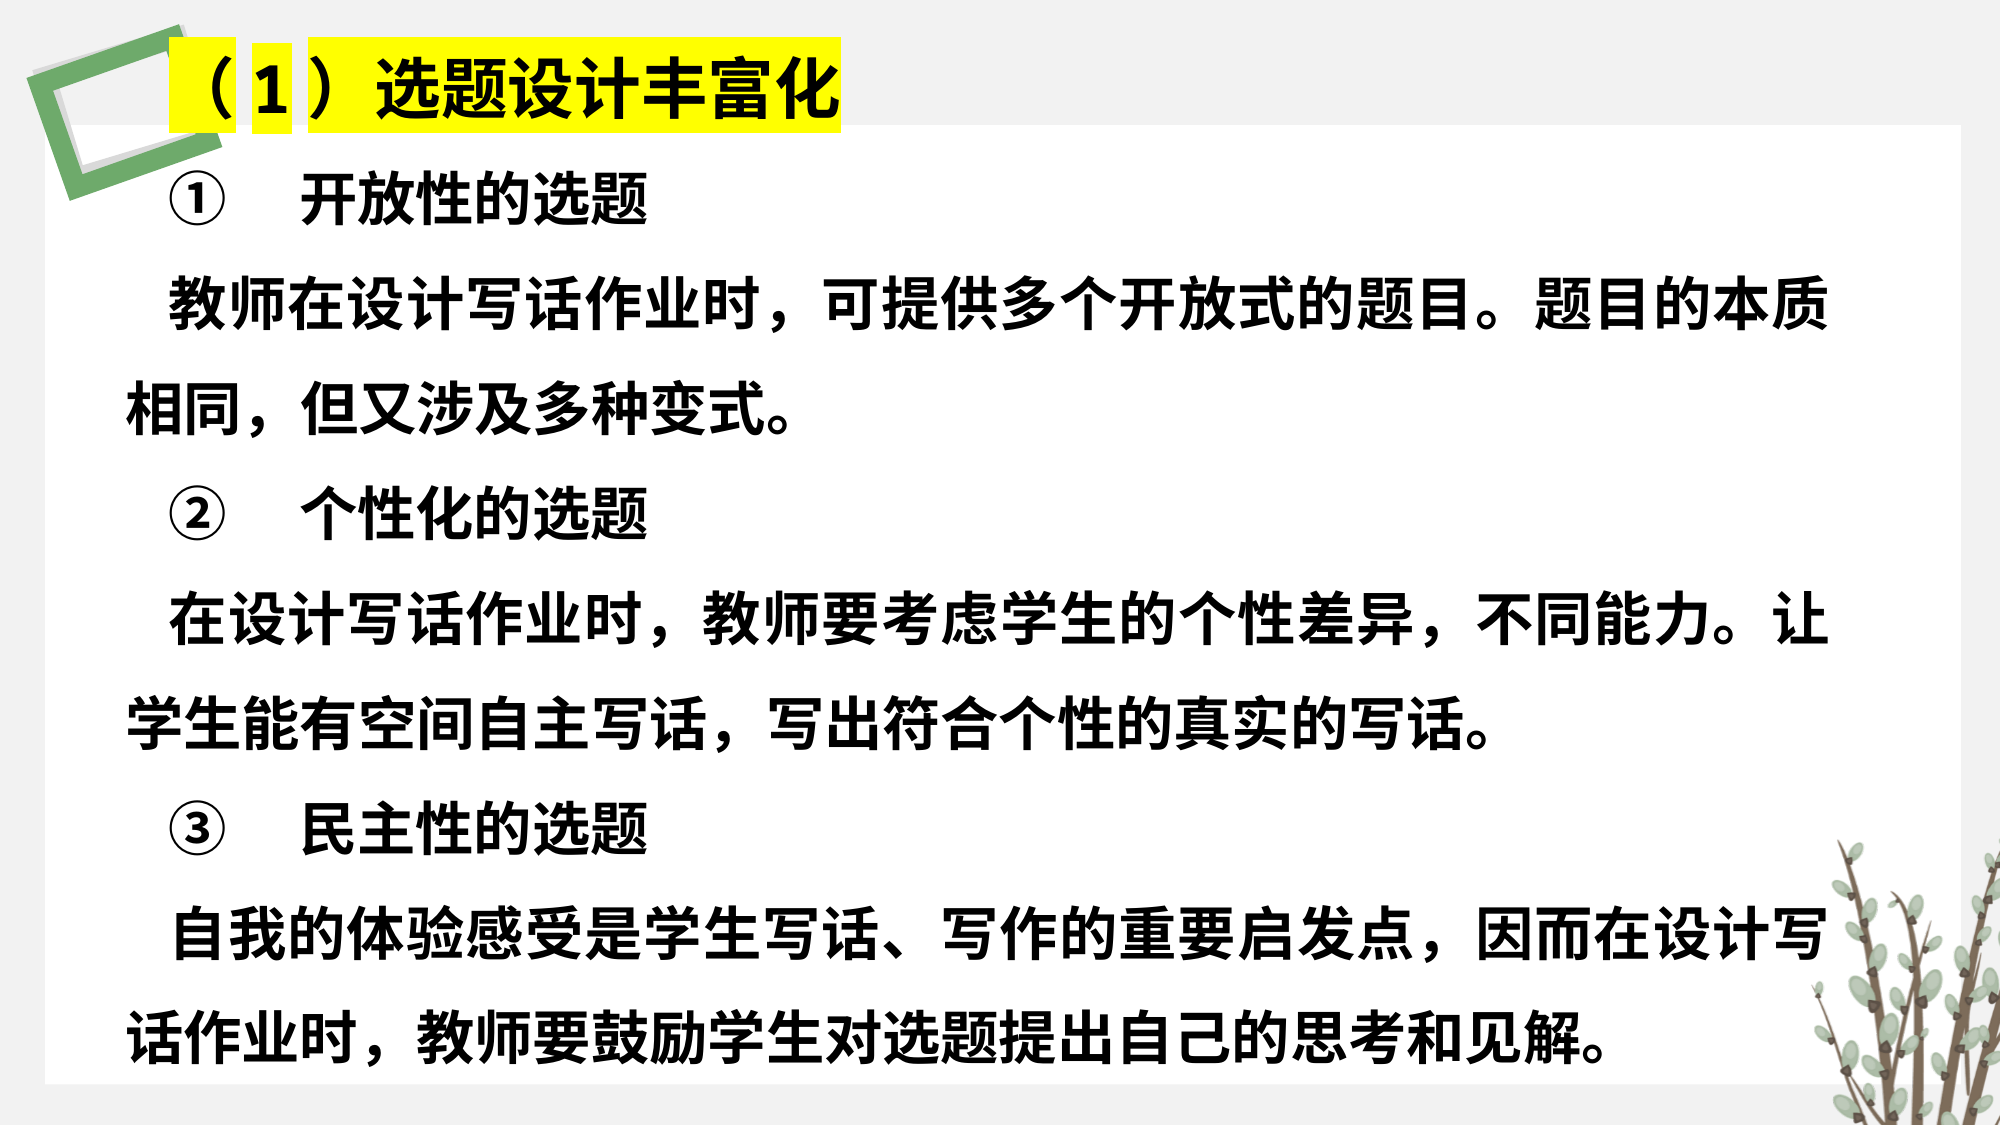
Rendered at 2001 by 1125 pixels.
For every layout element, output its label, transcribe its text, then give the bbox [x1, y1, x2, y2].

text_box （1）选题设计丰富化 ① 开放性的选题 教师在设计写话作业时，可提供多个开放式的题目。题目的本质相同，但又涉及多种变式。 ② 个性化的选题 在设计写话作业时，教师要考虑学生的个性差异，不同能力。让学生能有空间自主写话，写出符合个性的真实的写话。 ③ 民主性的选题 自我的体验感受是学生写话、写作的重要启发点，因而在设计写话作业时，教师要鼓励学生对选题提出自己的思考和见解。 [110, 0, 1845, 1080]
picture [1771, 782, 2000, 1125]
